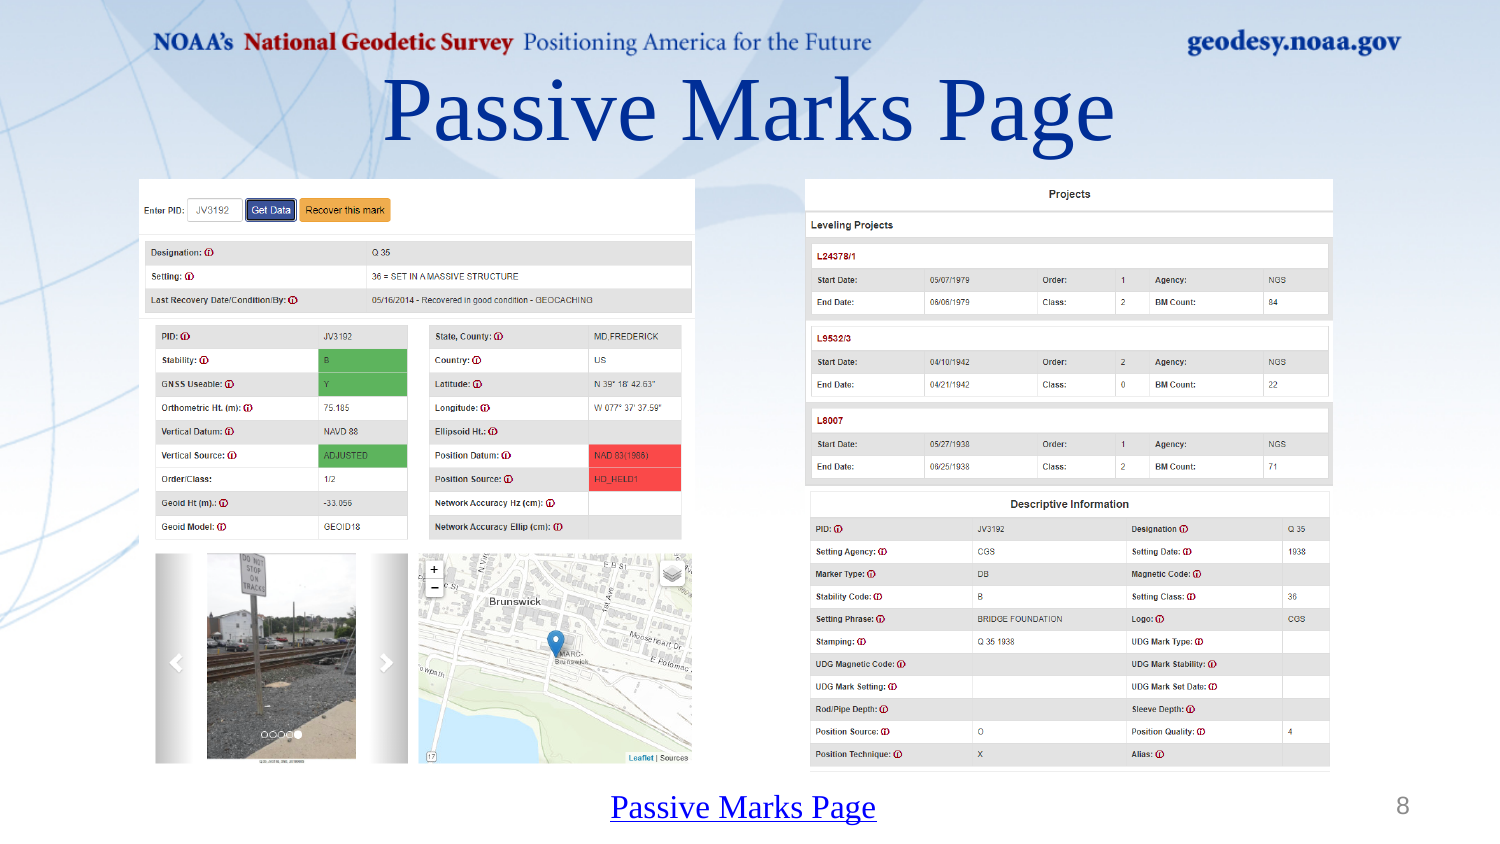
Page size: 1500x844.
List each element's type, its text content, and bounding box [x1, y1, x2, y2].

title Passive Marks Page [75, 33, 1425, 175]
picture [0, 0, 1500, 844]
slide_number 8 [1074, 782, 1425, 827]
list Passive Marks Page [595, 777, 905, 840]
